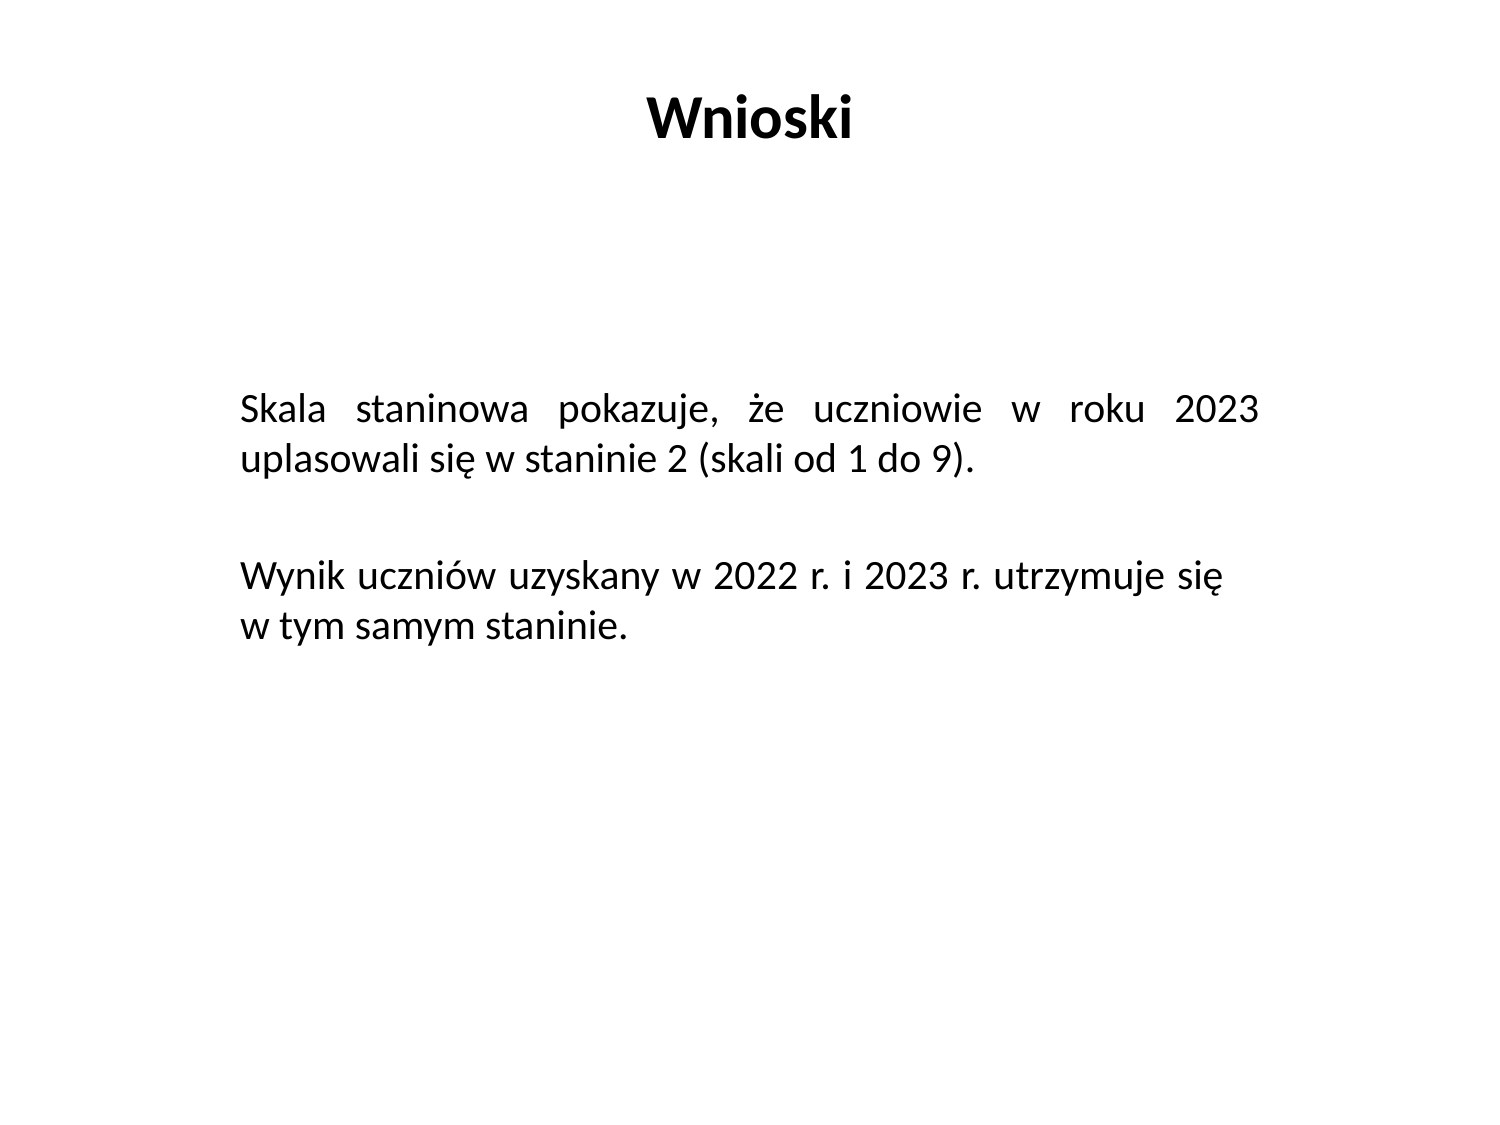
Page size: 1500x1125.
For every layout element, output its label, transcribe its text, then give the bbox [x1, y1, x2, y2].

title Wnioski [112, 30, 1388, 197]
subtitle Skala staninowa pokazuje, że uczniowie w roku 2023 uplasowali się w staninie 2 (skali od 1 do 9). Wynik uczniów uzyskany w 2022 r. i 2023 r. utrzymuje się w tym samym staninie. [225, 373, 1275, 925]
